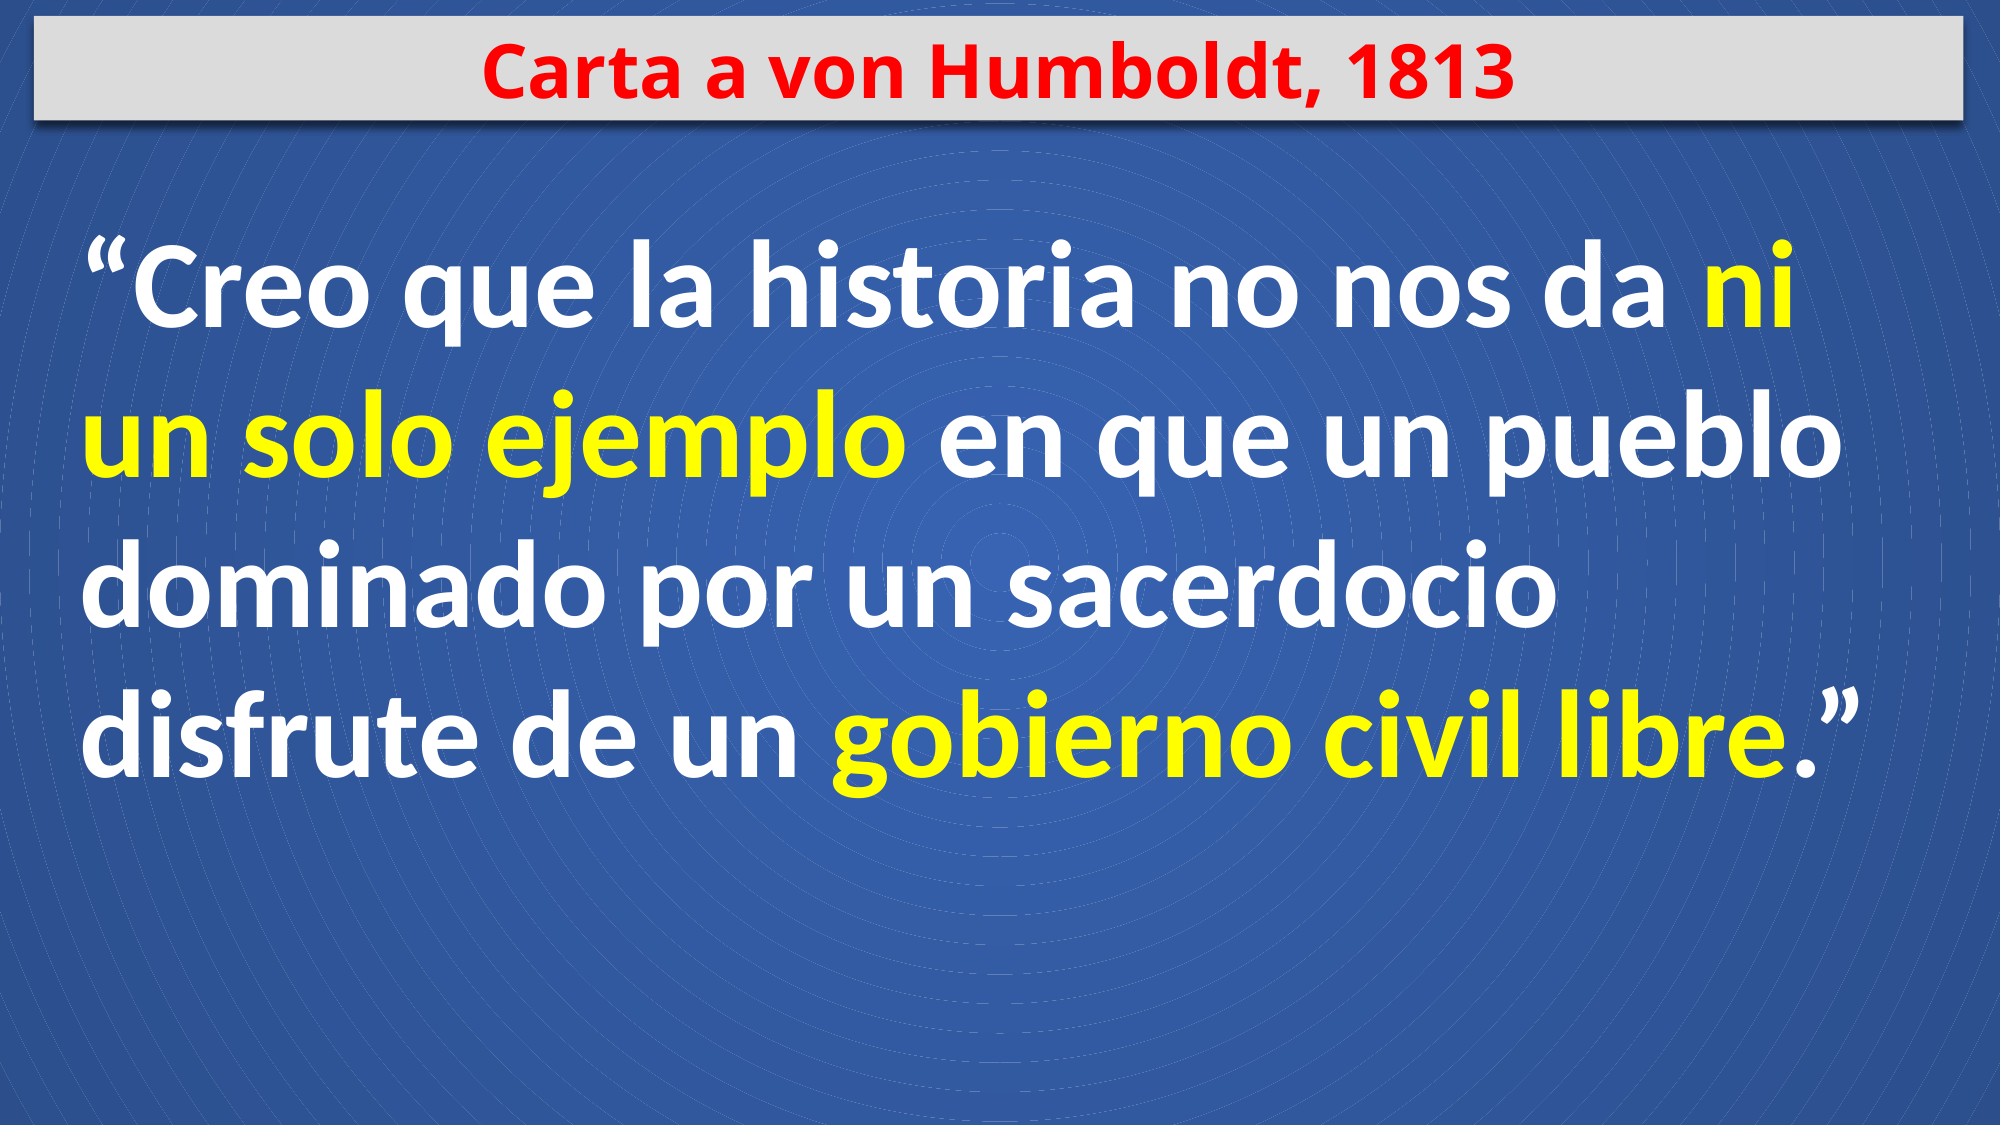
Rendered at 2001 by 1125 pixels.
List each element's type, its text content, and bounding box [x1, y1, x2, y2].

text_box “Creo que la historia no nos da ni un solo ejemplo en que un pueblo dominado por un sacerdocio disfrute de un gobierno civil libre.” [64, 195, 1933, 811]
text_box Carta a von Humboldt, 1813 [33, 15, 1964, 121]
